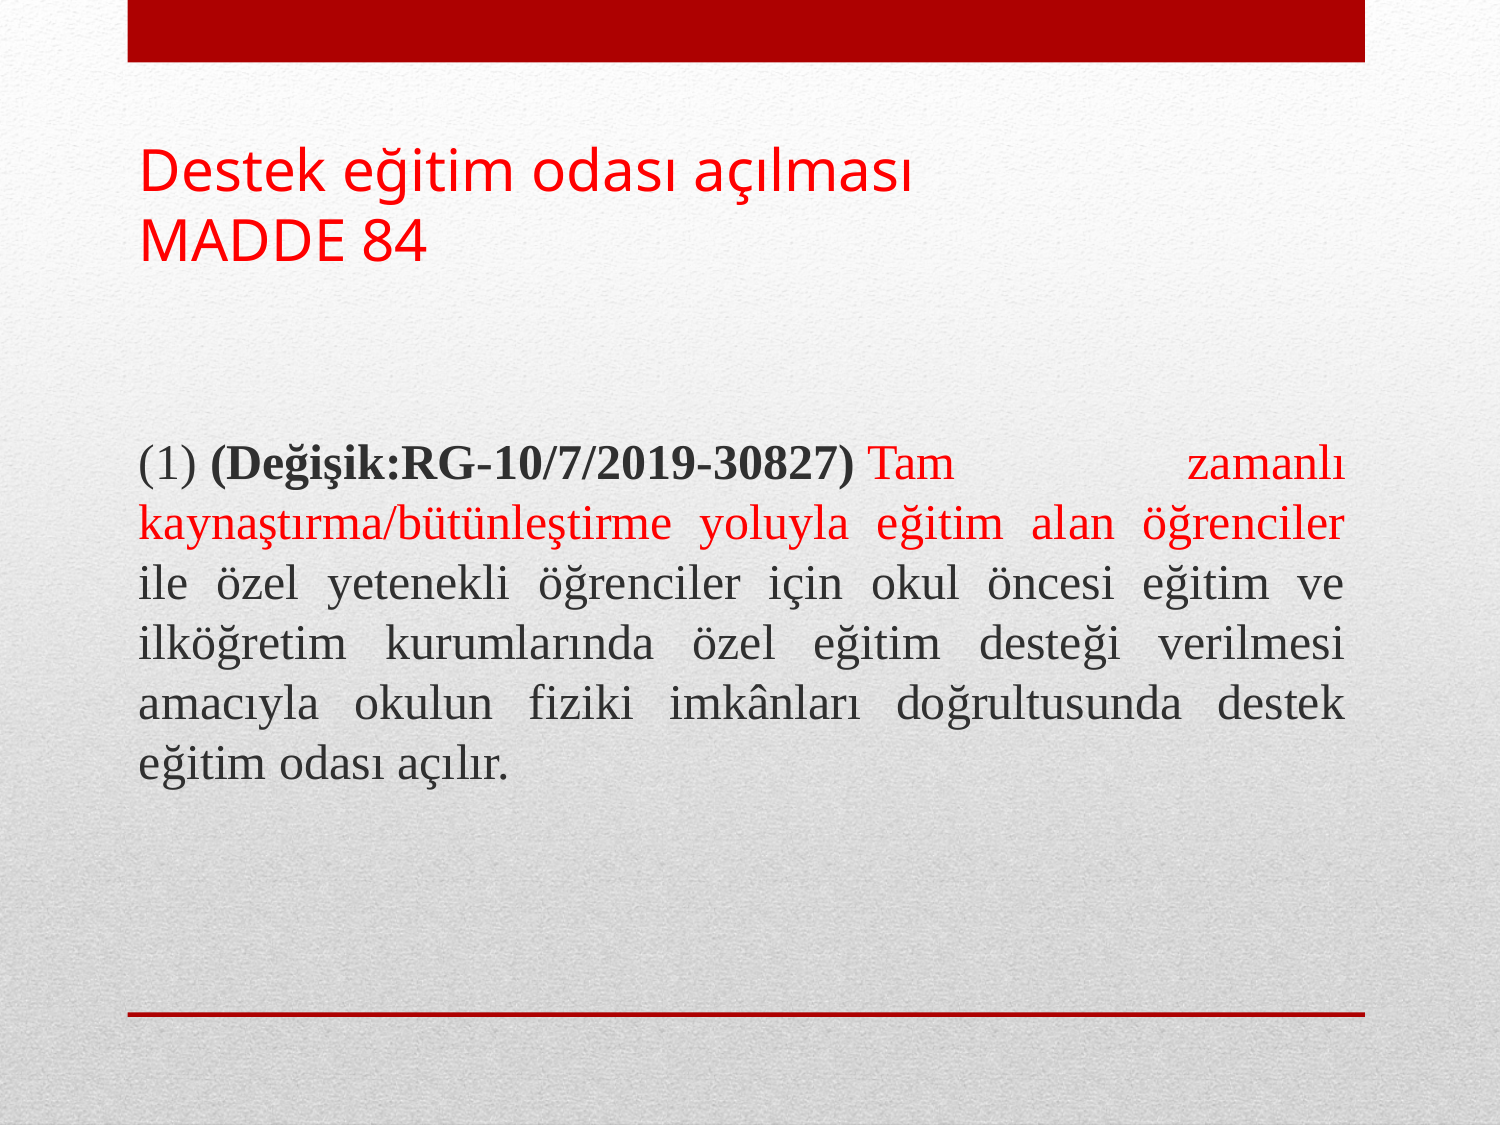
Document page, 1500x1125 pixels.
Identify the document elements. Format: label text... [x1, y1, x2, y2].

title Destek eğitim odası açılması MADDE 84 [123, 78, 1364, 281]
list (1) (Değişik:RG-10/7/2019-30827) Tam zamanlı kaynaştırma/bütünleştirme yoluyla eğitim alan öğrenciler ile özel yetenekli öğrenciler için okul öncesi eğitim ve ilköğretim kurumlarında özel eğitim desteği verilmesi amacıyla okulun fiziki imkânları doğrultusunda destek eğitim odası açılır. [123, 290, 1362, 929]
